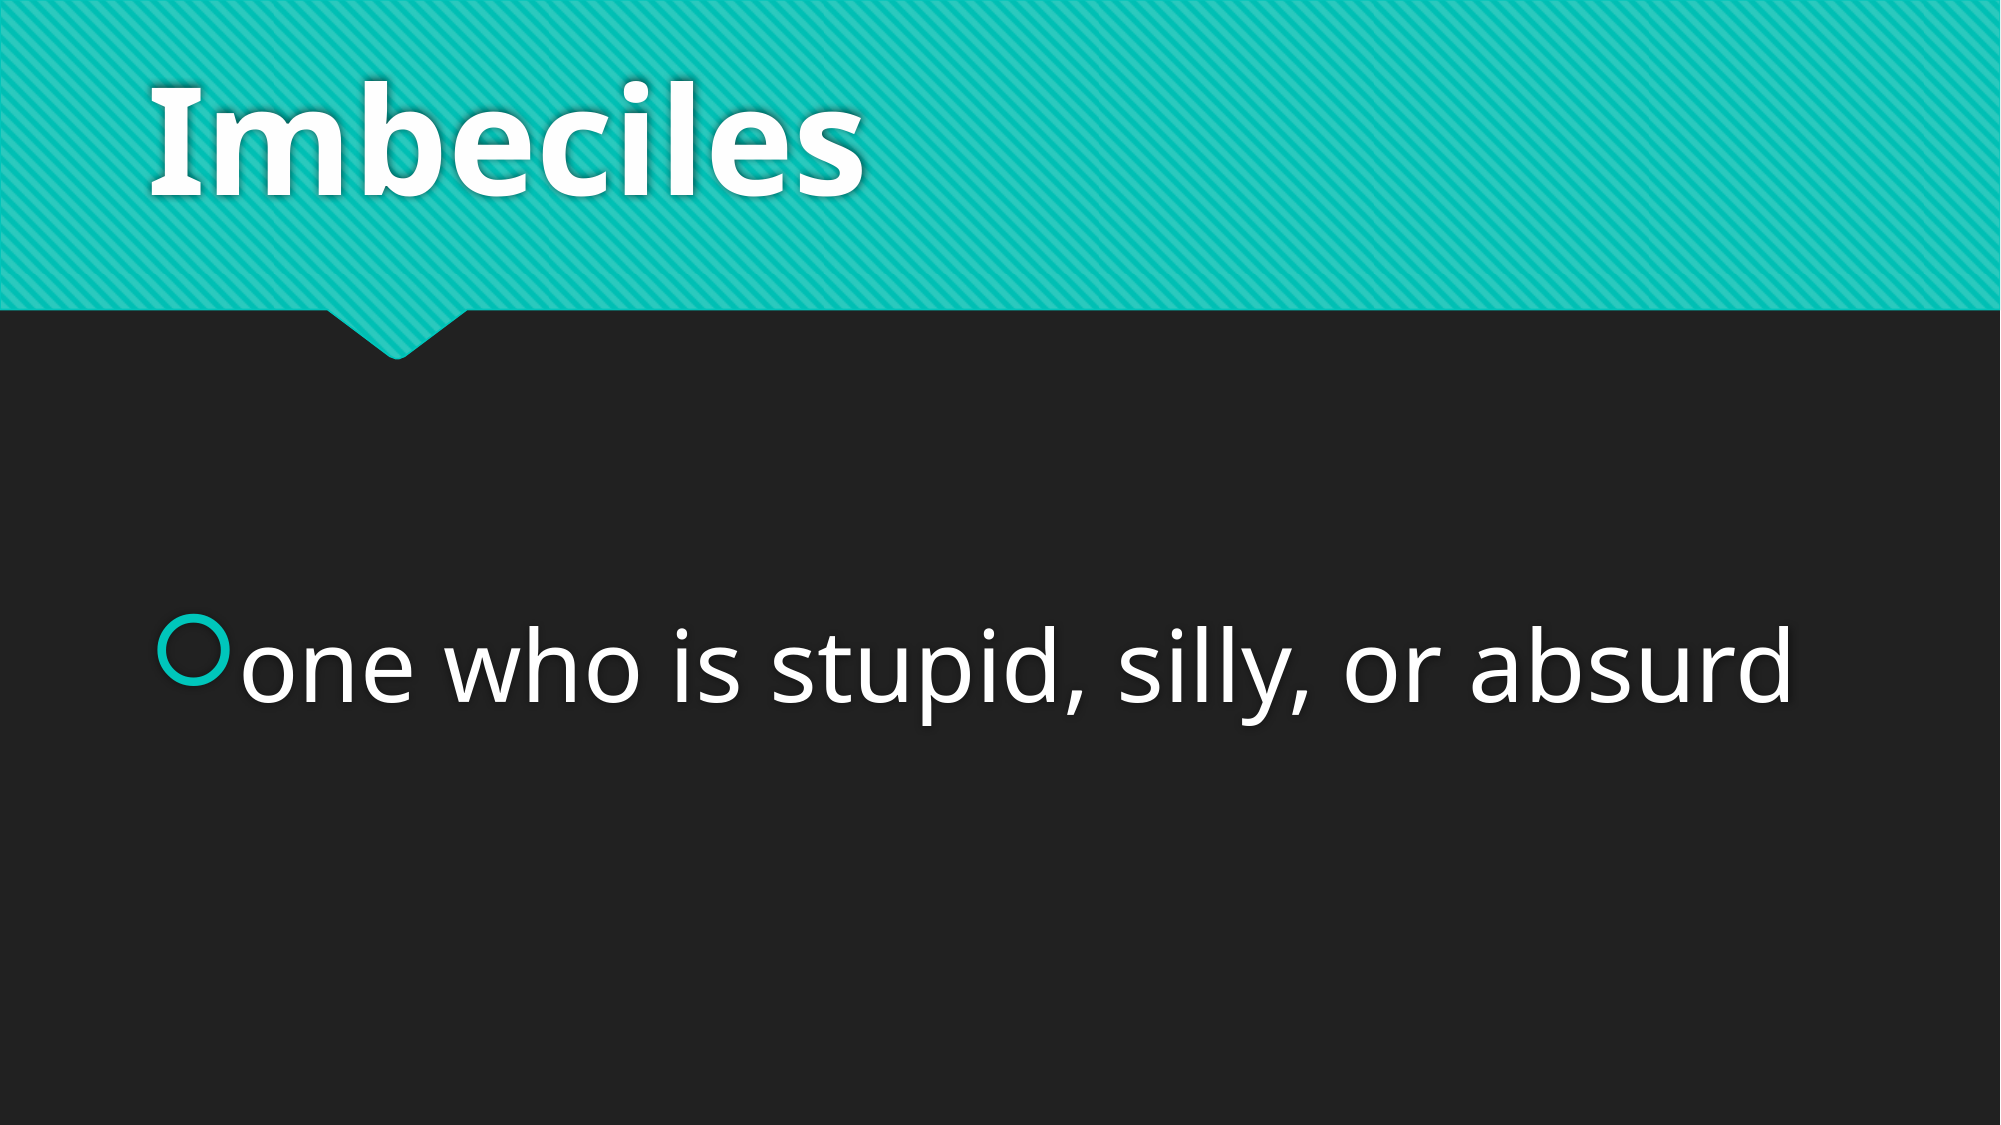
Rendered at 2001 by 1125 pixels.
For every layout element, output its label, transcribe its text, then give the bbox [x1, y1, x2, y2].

list one who is stupid, silly, or absurd [134, 364, 1866, 962]
title Imbeciles [132, 73, 1868, 233]
